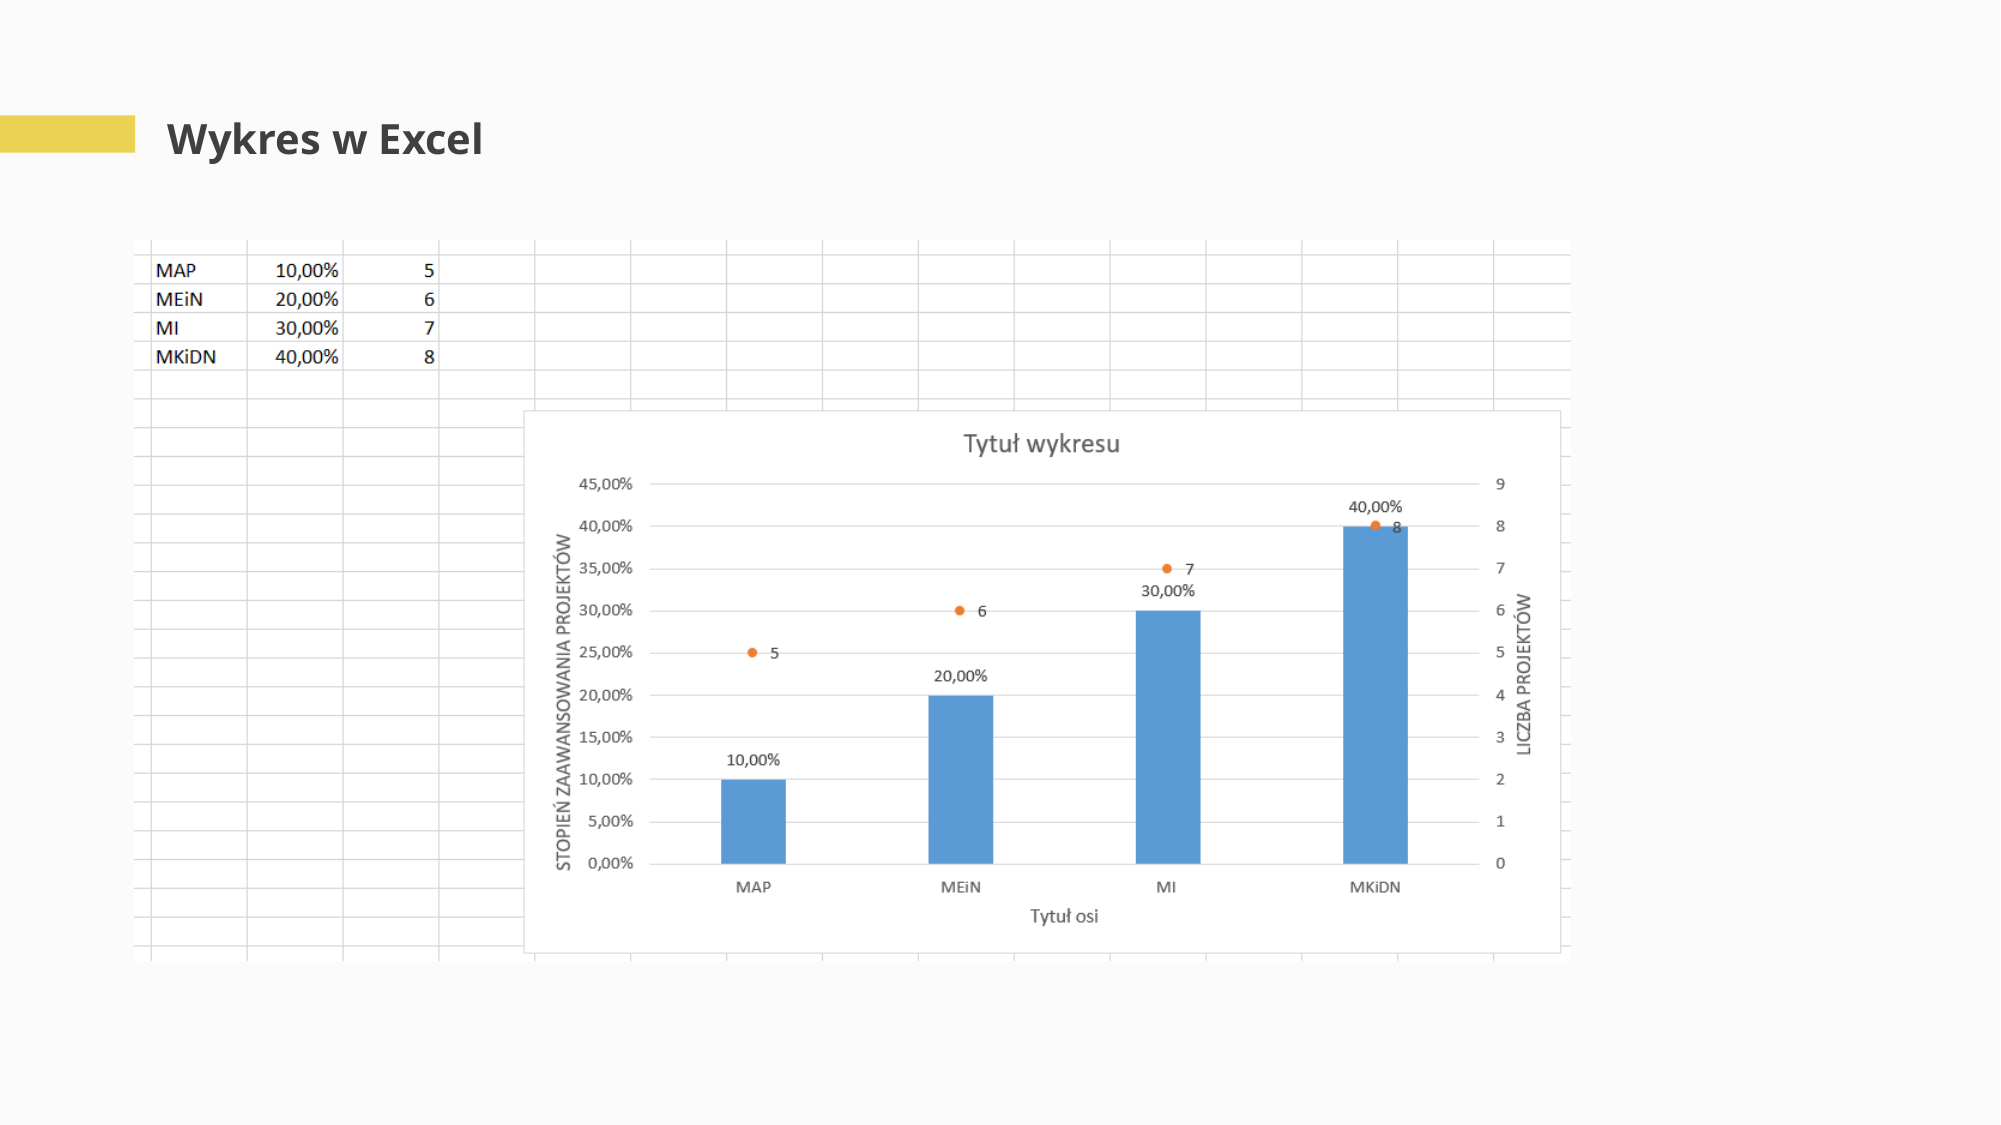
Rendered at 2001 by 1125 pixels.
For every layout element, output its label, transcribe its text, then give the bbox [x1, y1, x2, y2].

picture [133, 240, 1571, 961]
title Wykres w Excel [152, 98, 1886, 211]
